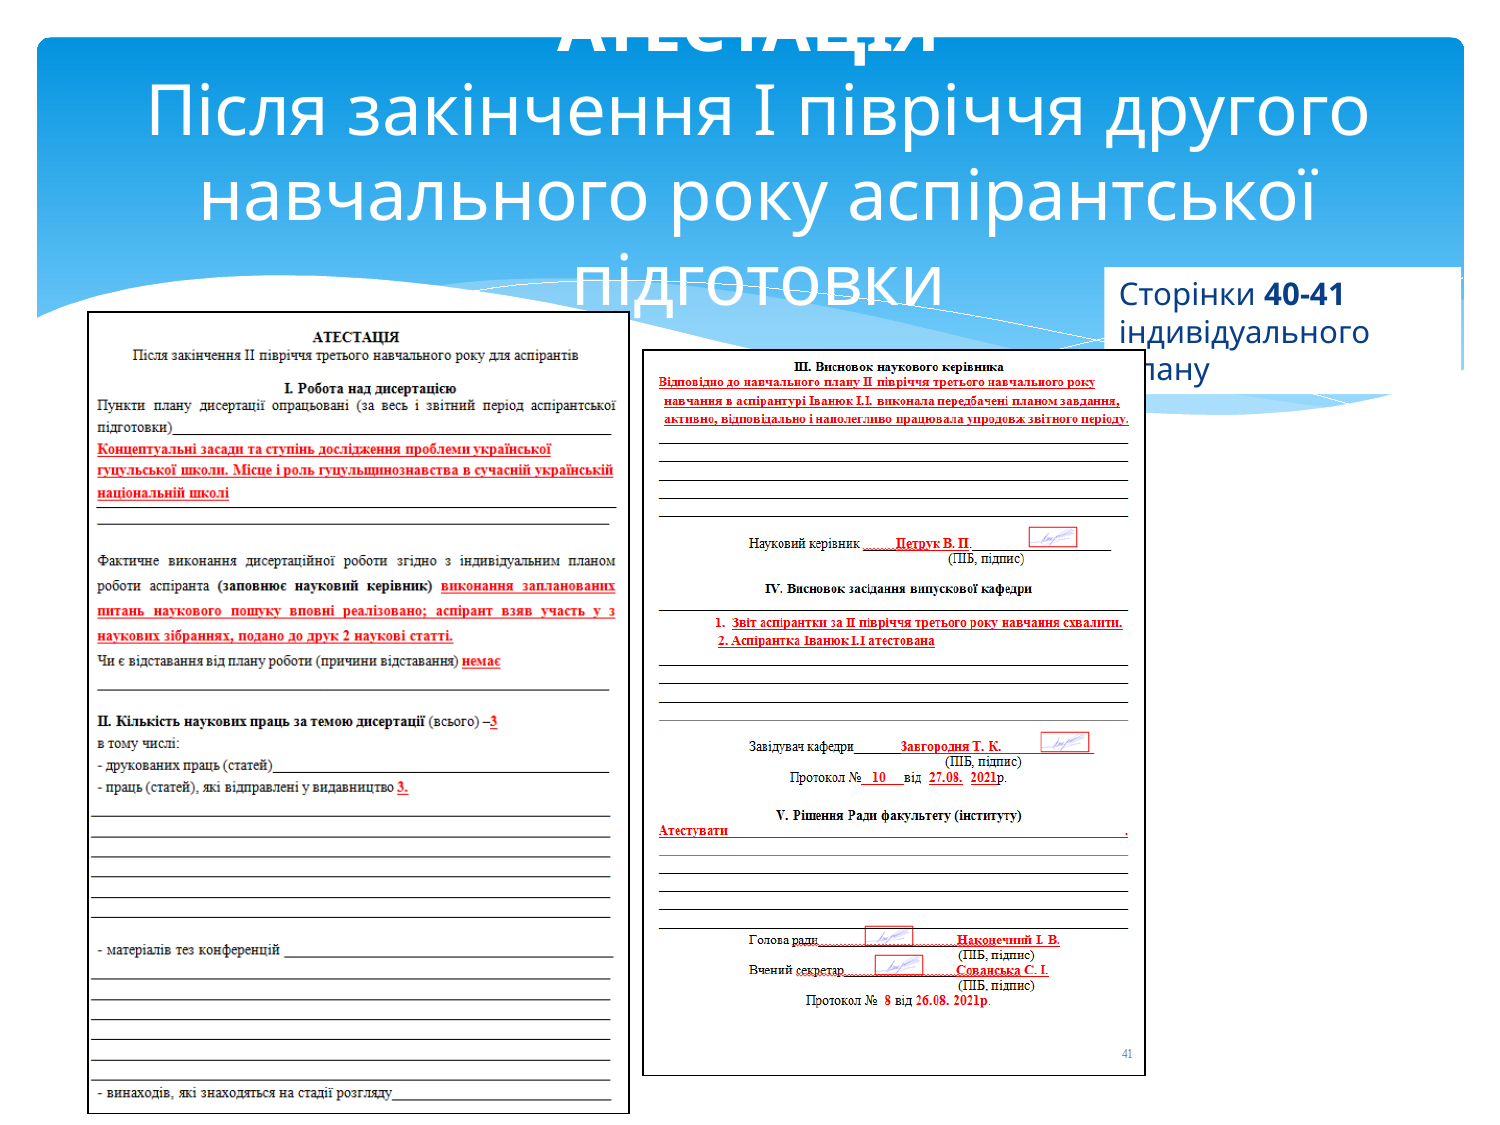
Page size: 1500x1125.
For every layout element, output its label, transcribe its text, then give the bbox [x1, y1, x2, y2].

picture [895, 37, 912, 49]
picture [688, 37, 721, 49]
picture [649, 37, 677, 49]
text_box Сторінки 40-41 індивідуального плану [1104, 267, 1462, 395]
picture [617, 37, 626, 49]
picture [559, 37, 604, 49]
picture [643, 350, 1145, 1075]
picture [88, 312, 629, 1113]
picture [818, 37, 864, 49]
picture [869, 37, 891, 49]
picture [742, 37, 751, 49]
picture [764, 37, 809, 49]
title АТЕСТАЦІЯ Після закінчення І півріччя другого навчального року аспірантської підготовки [54, 49, 1463, 251]
picture [924, 37, 933, 49]
